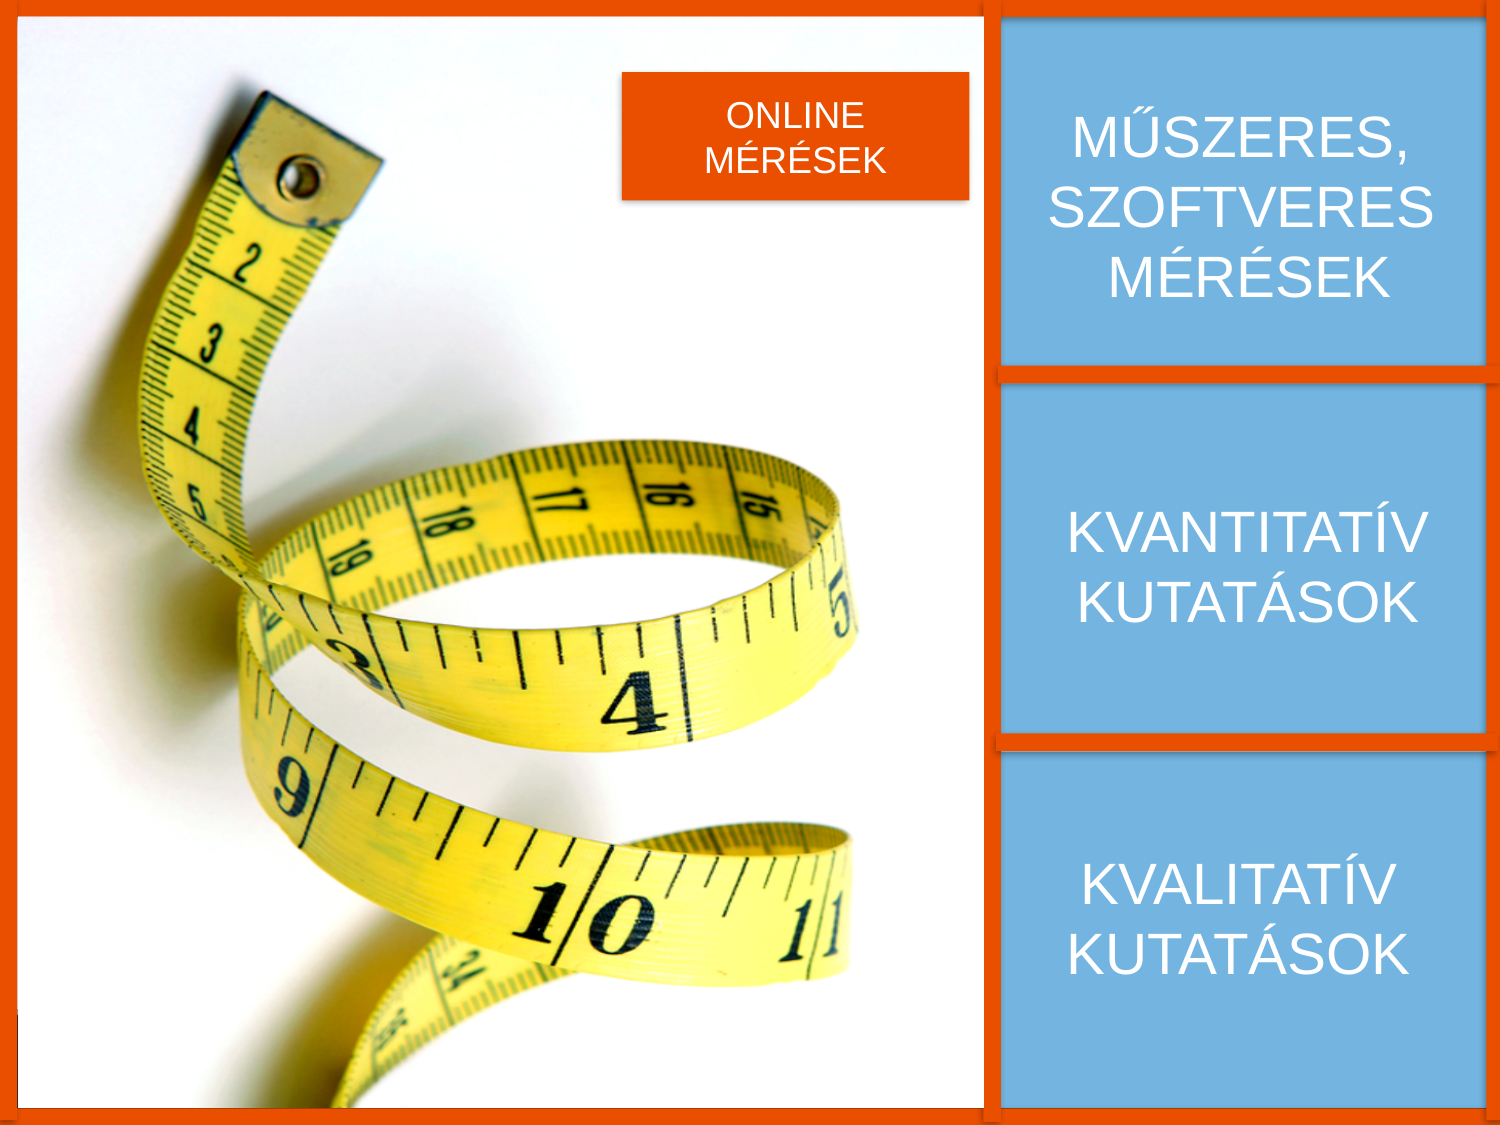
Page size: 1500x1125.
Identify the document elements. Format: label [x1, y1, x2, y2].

text_box [0, 0, 1500, 1125]
picture [0, 79, 1046, 1046]
